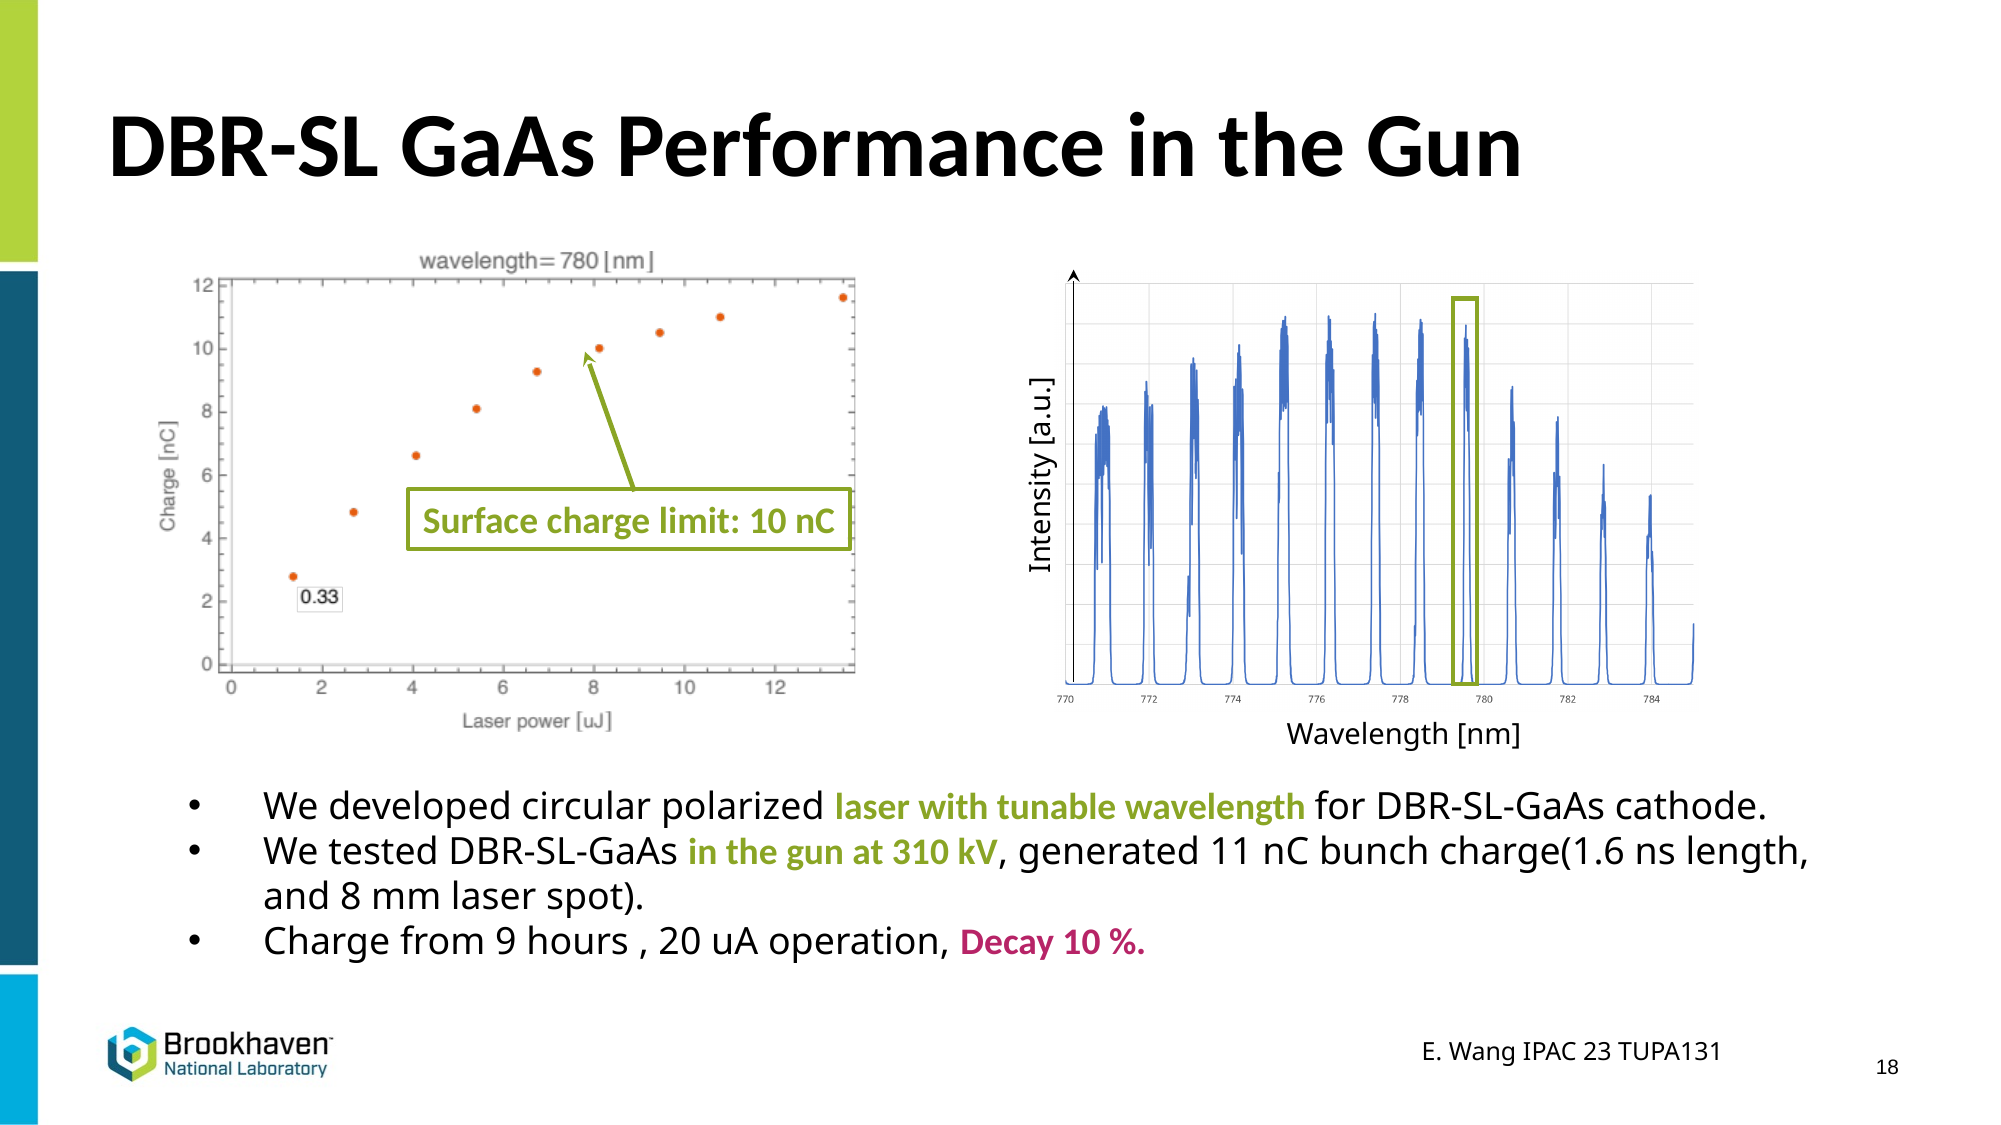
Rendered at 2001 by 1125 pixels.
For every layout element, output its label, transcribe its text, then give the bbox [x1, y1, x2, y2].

slide_number 18 [1835, 1036, 1907, 1097]
text_box E. Wang IPAC 23 TUPA131 [1406, 1028, 1739, 1073]
picture [0, 0, 2001, 1125]
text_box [584, 351, 635, 492]
text_box Intensity [a.u.] [1013, 362, 1054, 589]
text_box We developed circular polarized laser with tunable wavelength for DBR-SL-GaAs cathode. We tested DBR-SL-GaAs in the gun at 310 kV, generated 11 nC bunch charge(1.6 ns length, and 8 mm laser spot). Charge from 9 hours , 20 uA operation, Decay 10 %. [173, 775, 1854, 970]
text_box Wavelength [nm] [1271, 712, 1536, 759]
title DBR-SL GaAs Performance in the Gun [93, 37, 1907, 256]
